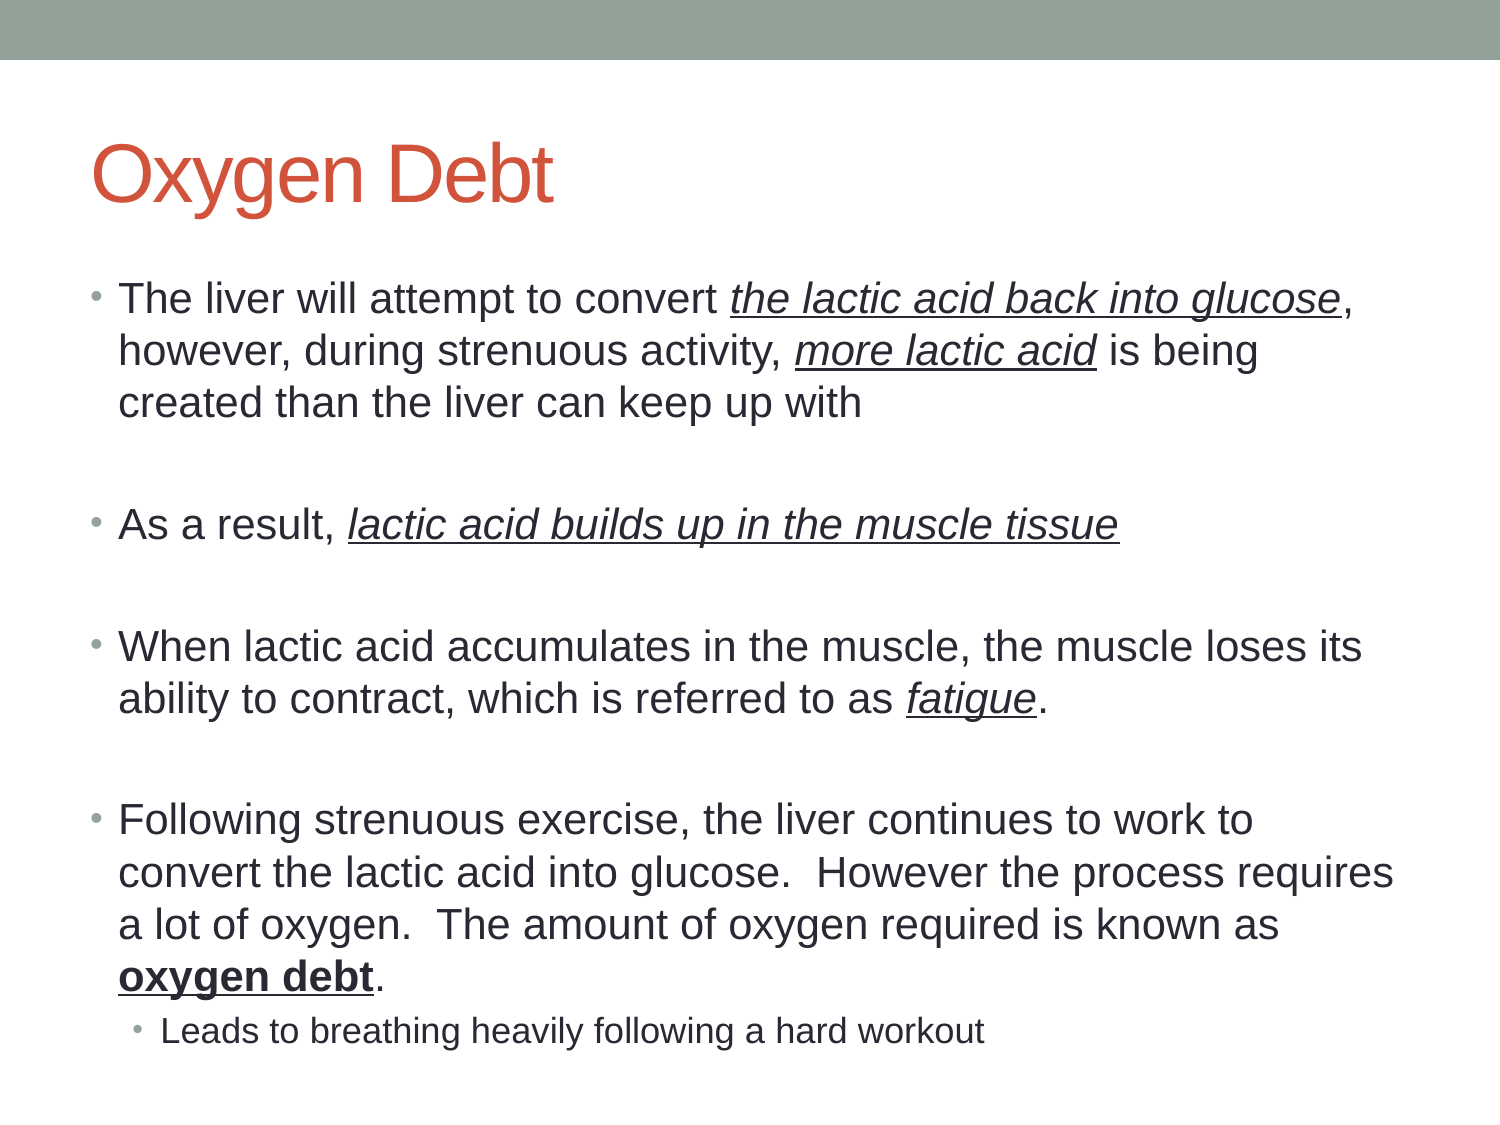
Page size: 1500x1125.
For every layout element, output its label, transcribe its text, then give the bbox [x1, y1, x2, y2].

title Oxygen Debt [75, 87, 1425, 250]
list The liver will attempt to convert the lactic acid back into glucose, however, during strenuous activity, more lactic acid is being created than the liver can keep up with As a result, lactic acid builds up in the muscle tissue When lactic acid accumulates in the muscle, the muscle loses its ability to contract, which is referred to as fatigue. Following strenuous exercise, the liver continues to work to convert the lactic acid into glucose. However the process requires a lot of oxygen. The amount of oxygen required is known as oxygen debt. Leads to breathing heavily following a hard workout [75, 262, 1425, 1063]
